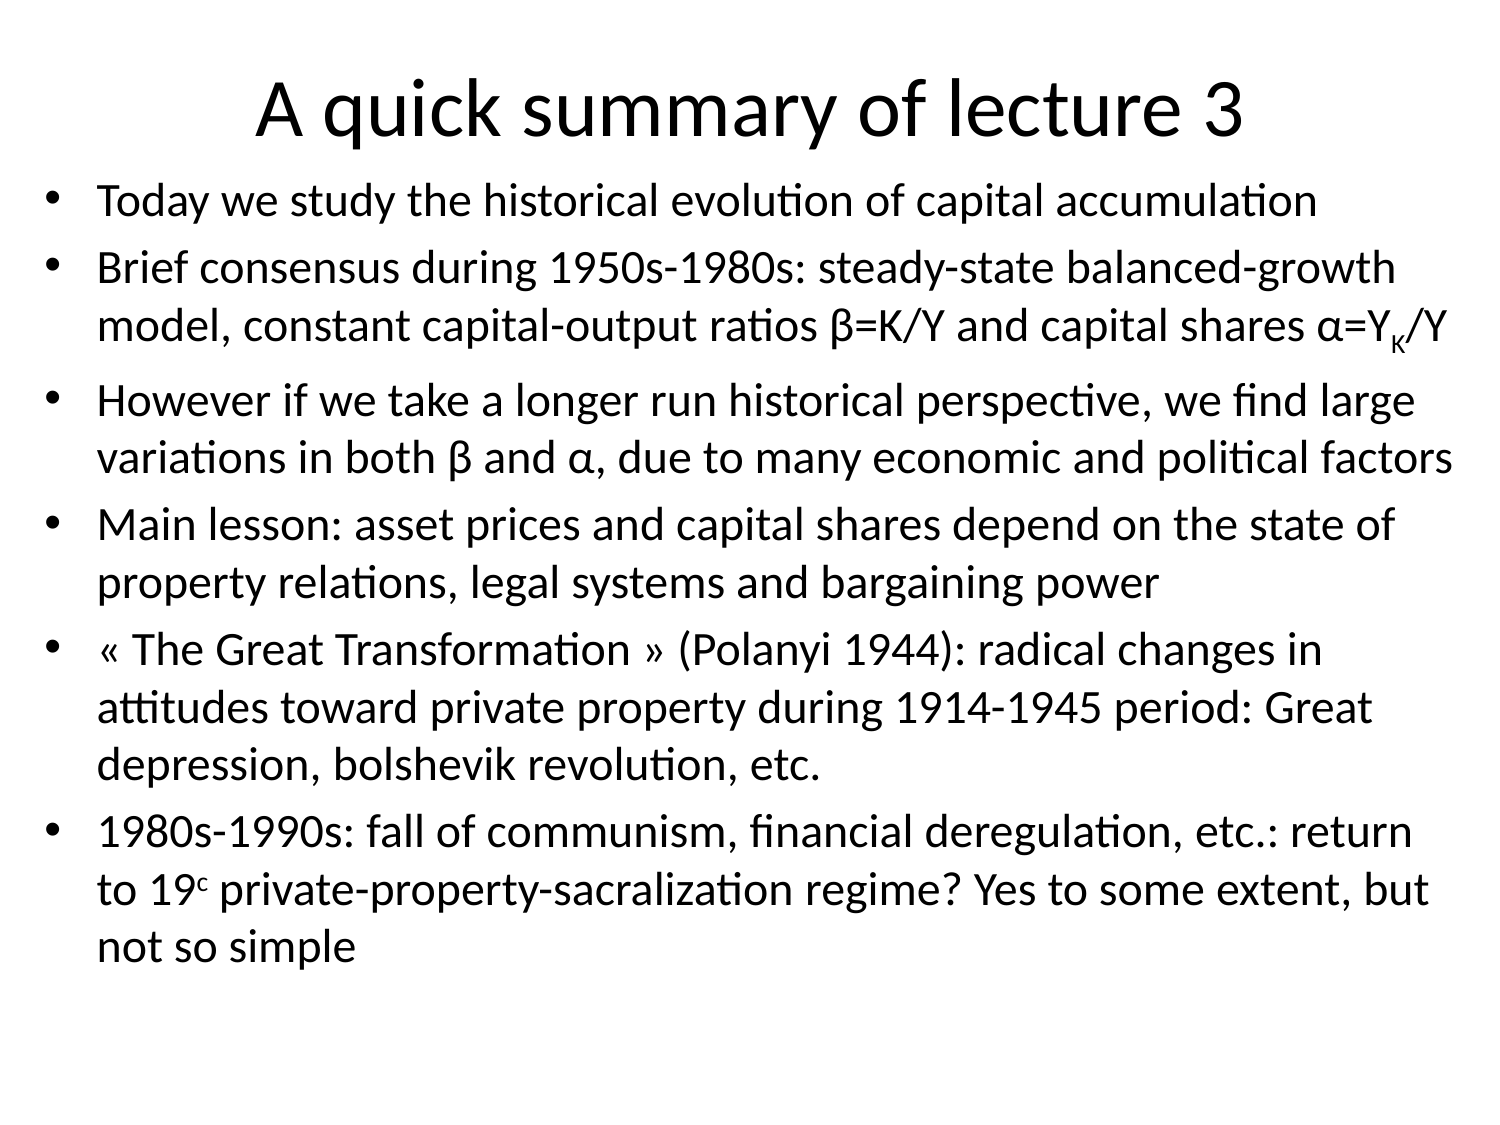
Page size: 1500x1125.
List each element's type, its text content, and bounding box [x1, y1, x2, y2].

title A quick summary of lecture 3 [75, 45, 1425, 160]
list Today we study the historical evolution of capital accumulation Brief consensus during 1950s-1980s: steady-state balanced-growth model, constant capital-output ratios β=K/Y and capital shares α=YK/Y However if we take a longer run historical perspective, we find large variations in both β and α, due to many economic and political factors Main lesson: asset prices and capital shares depend on the state of property relations, legal systems and bargaining power « The Great Transformation » (Polanyi 1944): radical changes in attitudes toward private property during 1914-1945 period: Great depression, bolshevik revolution, etc. 1980s-1990s: fall of communism, financial deregulation, etc.: return to 19c private-property-sacralization regime? Yes to some extent, but not so simple [29, 160, 1471, 1094]
